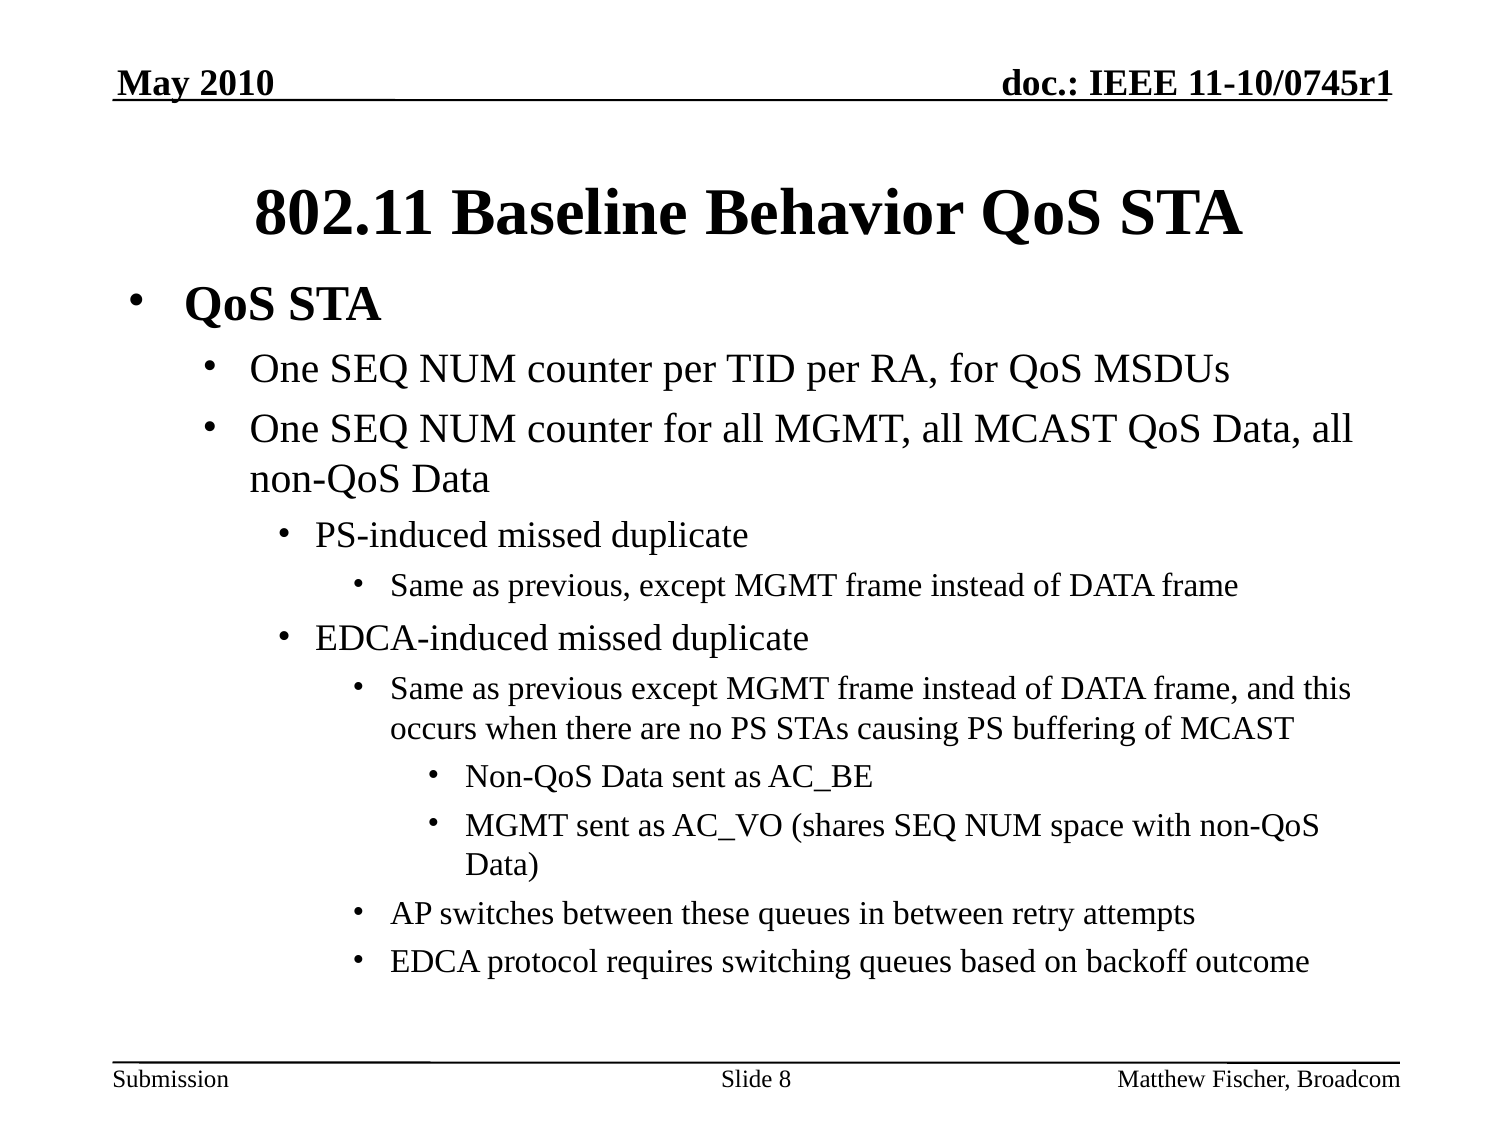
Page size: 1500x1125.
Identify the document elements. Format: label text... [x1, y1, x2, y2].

title 802.11 Baseline Behavior QoS STA [112, 111, 1388, 262]
slide_number Slide 8 [712, 1061, 800, 1123]
footer Matthew Fischer, Broadcom [1031, 1061, 1402, 1093]
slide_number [116, 58, 507, 104]
list QoS STA One SEQ NUM counter per TID per RA, for QoS MSDUs One SEQ NUM counter for all MGMT, all MCAST QoS Data, all non-QoS Data PS-induced missed duplicate Same as previous, except MGMT frame instead of DATA frame EDCA-induced missed duplicate Same as previous except MGMT frame instead of DATA frame, and this occurs when there are no PS STAs causing PS buffering of MCAST Non-QoS Data sent as AC_BE MGMT sent as AC_VO (shares SEQ NUM space with non-QoS Data) AP switches between these queues in between retry attempts EDCA protocol requires switching queues based on backoff outcome [112, 262, 1388, 1001]
